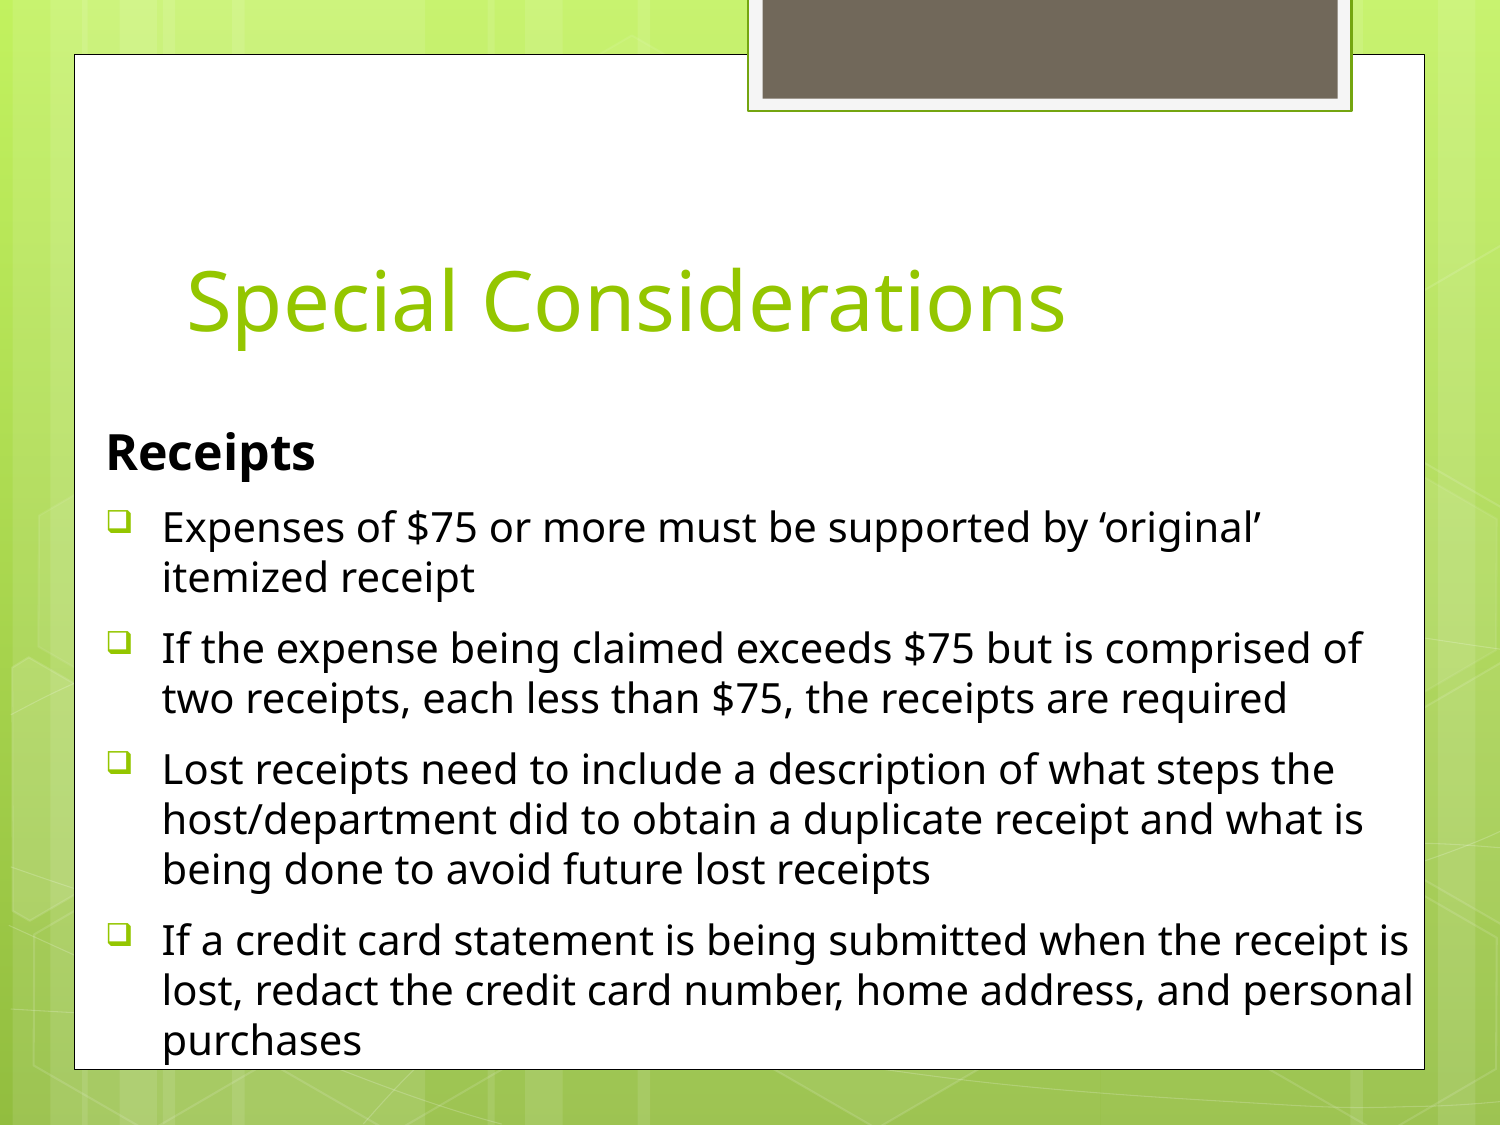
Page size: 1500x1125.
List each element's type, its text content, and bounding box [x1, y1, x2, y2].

title Special Considerations [171, 168, 1388, 357]
list Receipts Expenses of $75 or more must be supported by ‘original’ itemized receipt If the expense being claimed exceeds $75 but is comprised of two receipts, each less than $75, the receipts are required Lost receipts need to include a description of what steps the host/department did to obtain a duplicate receipt and what is being done to avoid future lost receipts If a credit card statement is being submitted when the receipt is lost, redact the credit card number, home address, and personal purchases [87, 412, 1438, 1075]
